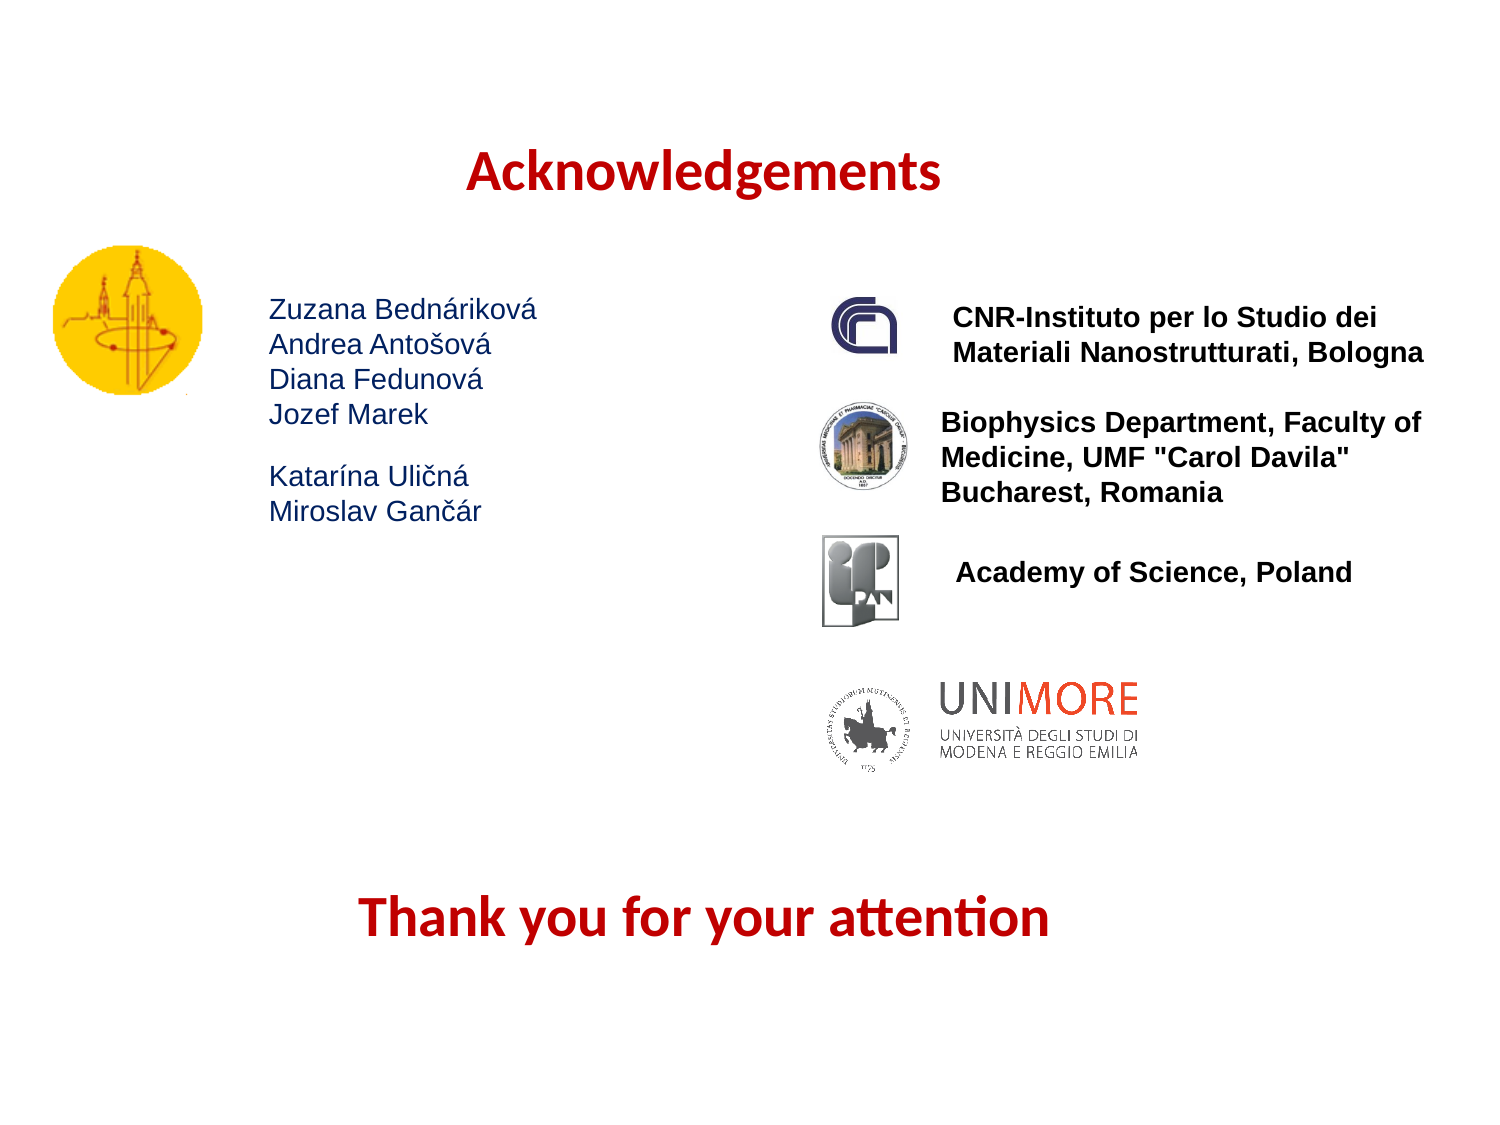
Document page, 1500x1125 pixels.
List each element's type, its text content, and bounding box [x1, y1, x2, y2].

picture [822, 535, 899, 628]
text_box Katarína Uličná Miroslav Gančár [254, 450, 540, 535]
picture [817, 399, 912, 491]
picture [940, 679, 1137, 760]
picture [825, 686, 911, 773]
text_box Academy of Science, Poland [940, 545, 1455, 596]
text_box CNR-Instituto per lo Studio dei Materiali Nanostrutturati, Bologna [938, 291, 1500, 376]
picture [822, 290, 906, 362]
picture [50, 244, 209, 400]
text_box Thank you for your attention [19, 870, 1390, 956]
text_box Biophysics Department, Faculty of Medicine, UMF "Carol Davila" Bucharest, Romania [926, 396, 1500, 516]
text_box Acknowledgements [19, 124, 1390, 210]
text_box Zuzana Bednáriková Andrea Antošová Diana Fedunová Jozef Marek [254, 283, 562, 438]
